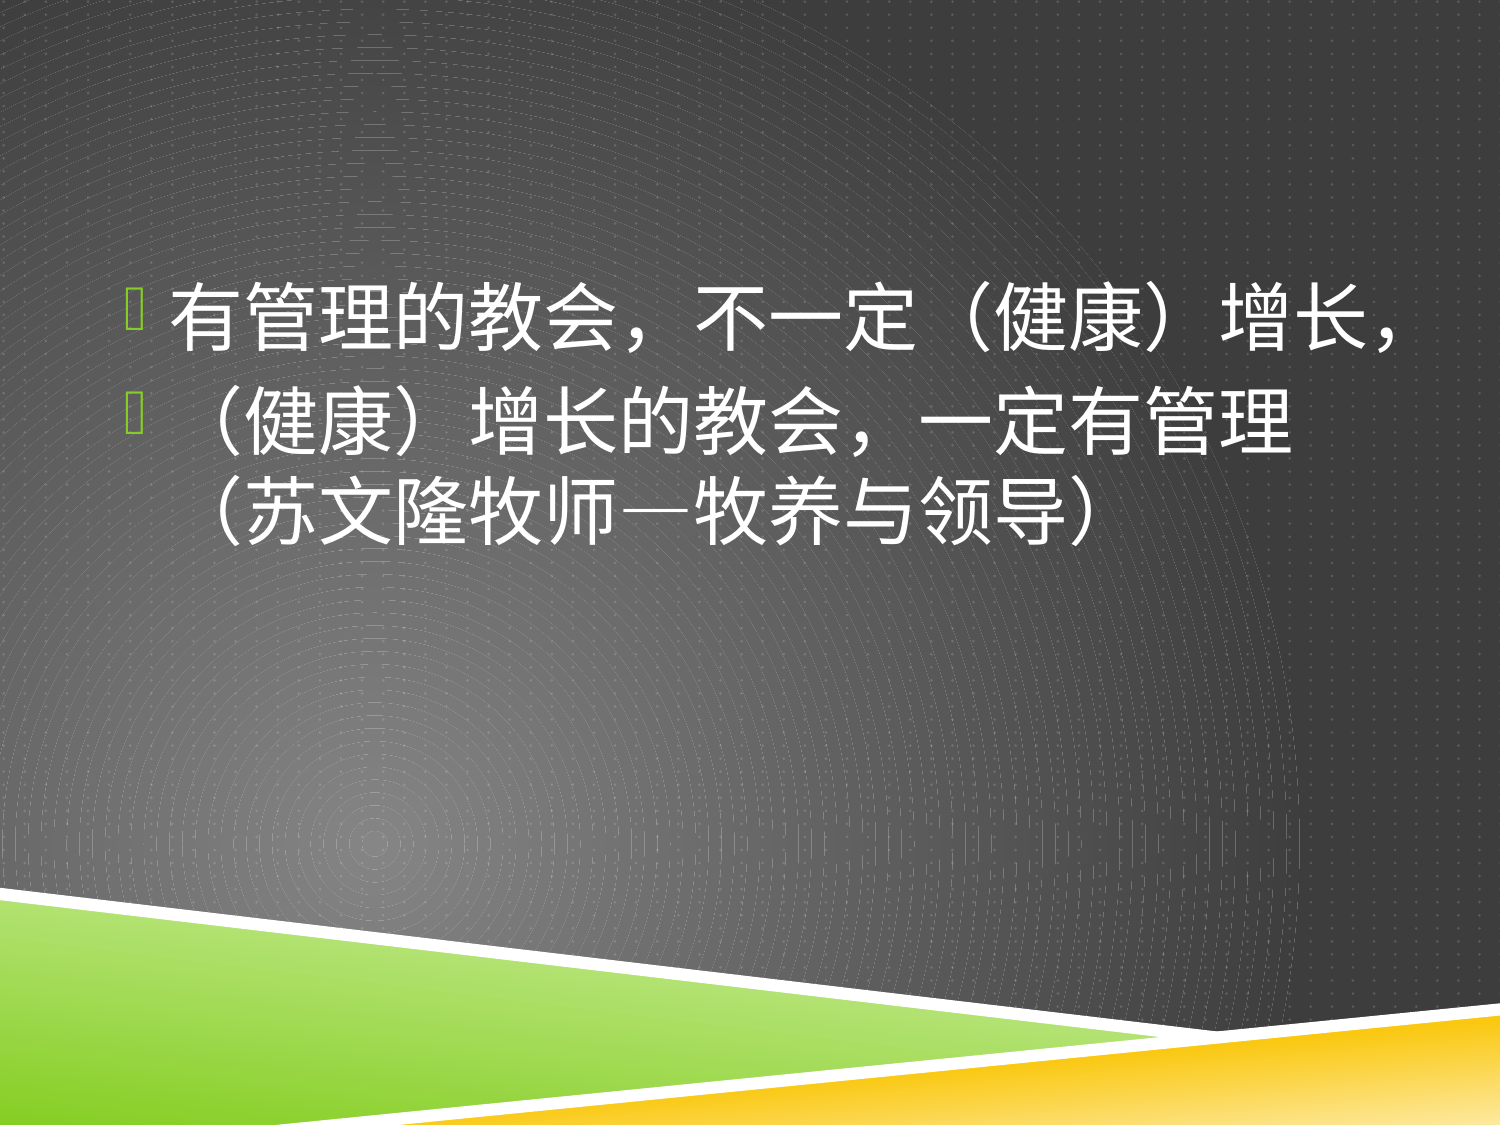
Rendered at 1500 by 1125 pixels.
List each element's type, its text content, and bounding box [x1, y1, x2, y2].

list 有管理的教会，不一定（健康）增长， （健康）增长的教会，一定有管理（苏文隆牧师—牧养与领导） [112, 262, 1388, 875]
